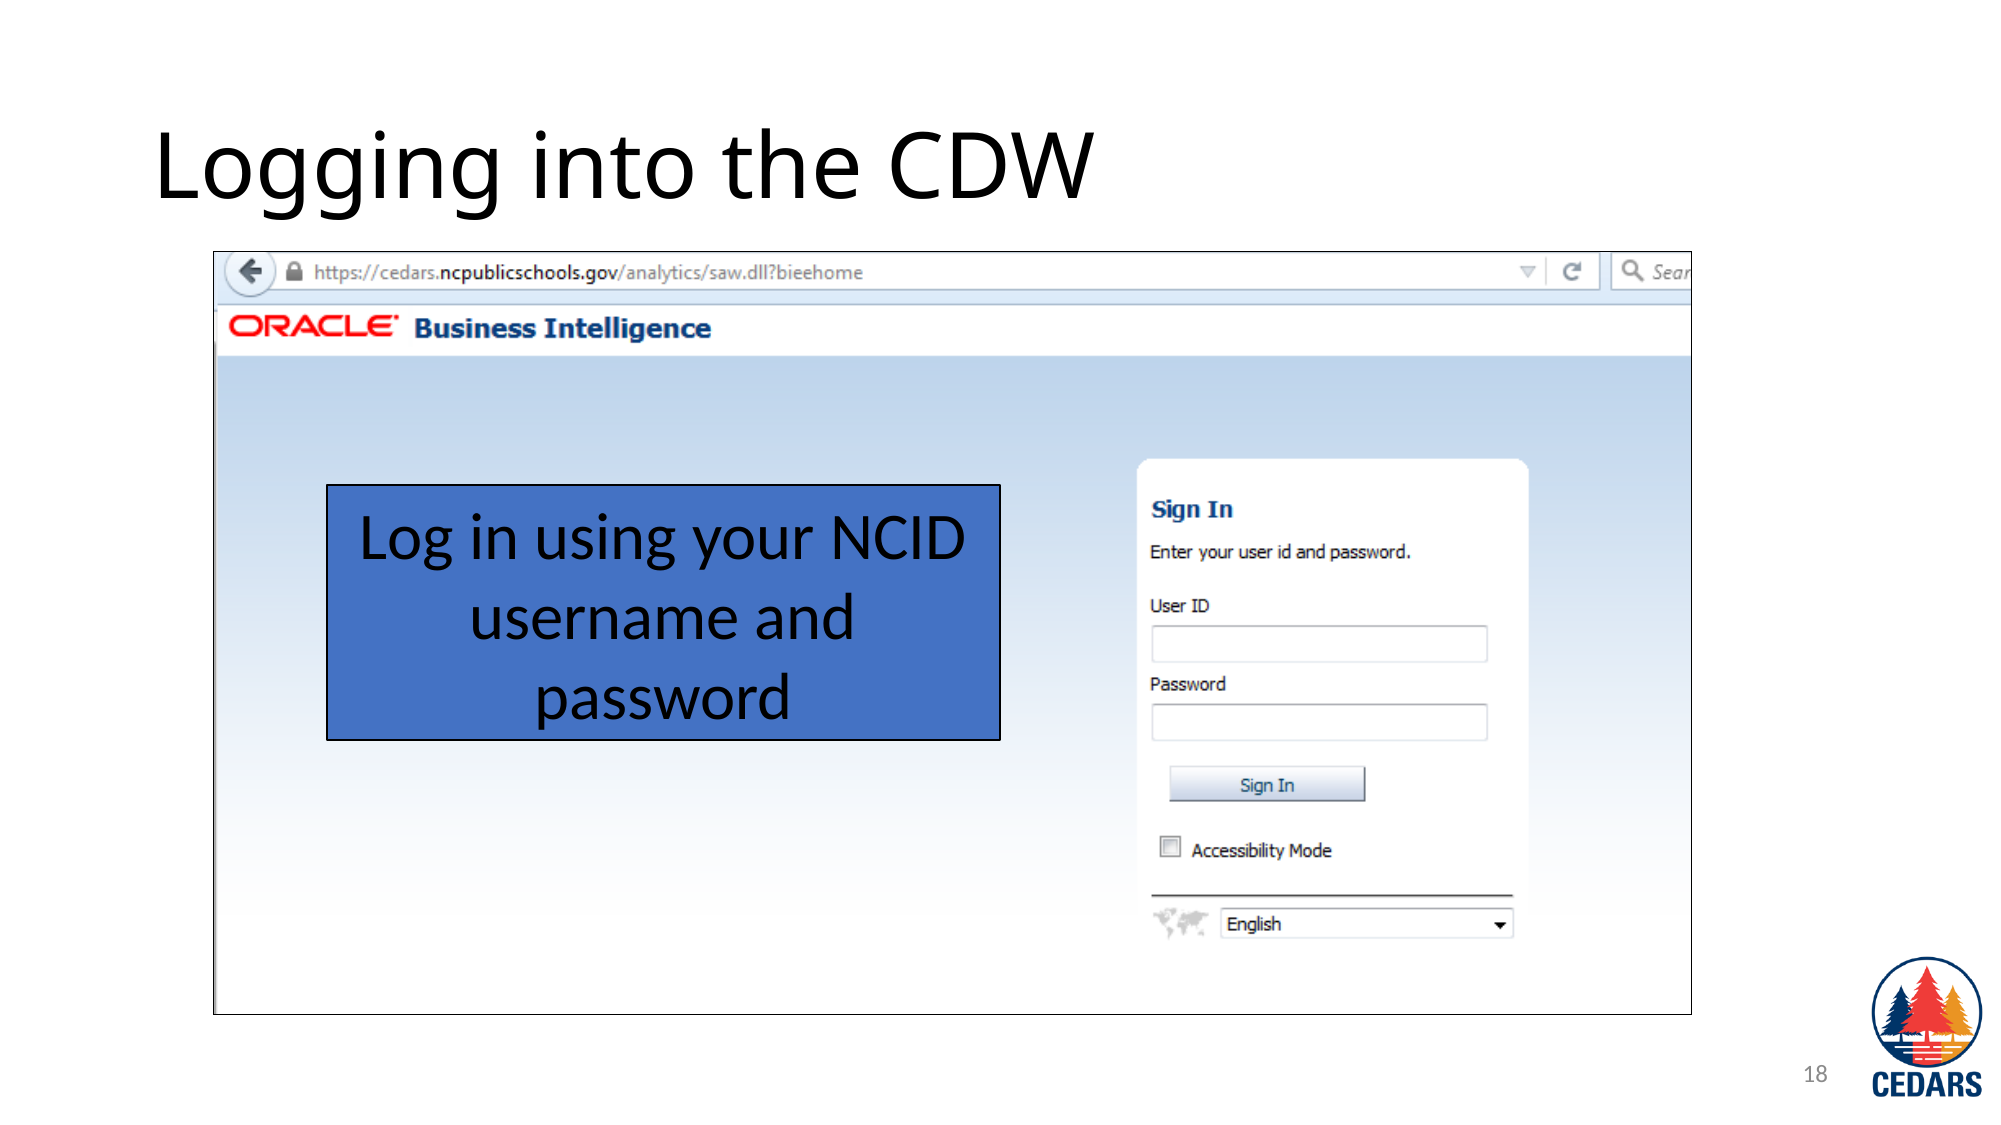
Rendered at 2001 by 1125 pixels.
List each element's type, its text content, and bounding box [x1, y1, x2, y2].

title Logging into the CDW [137, 59, 1863, 278]
slide_number 18 [1393, 1042, 1844, 1103]
picture [1854, 952, 2000, 1103]
picture [213, 251, 1692, 1015]
